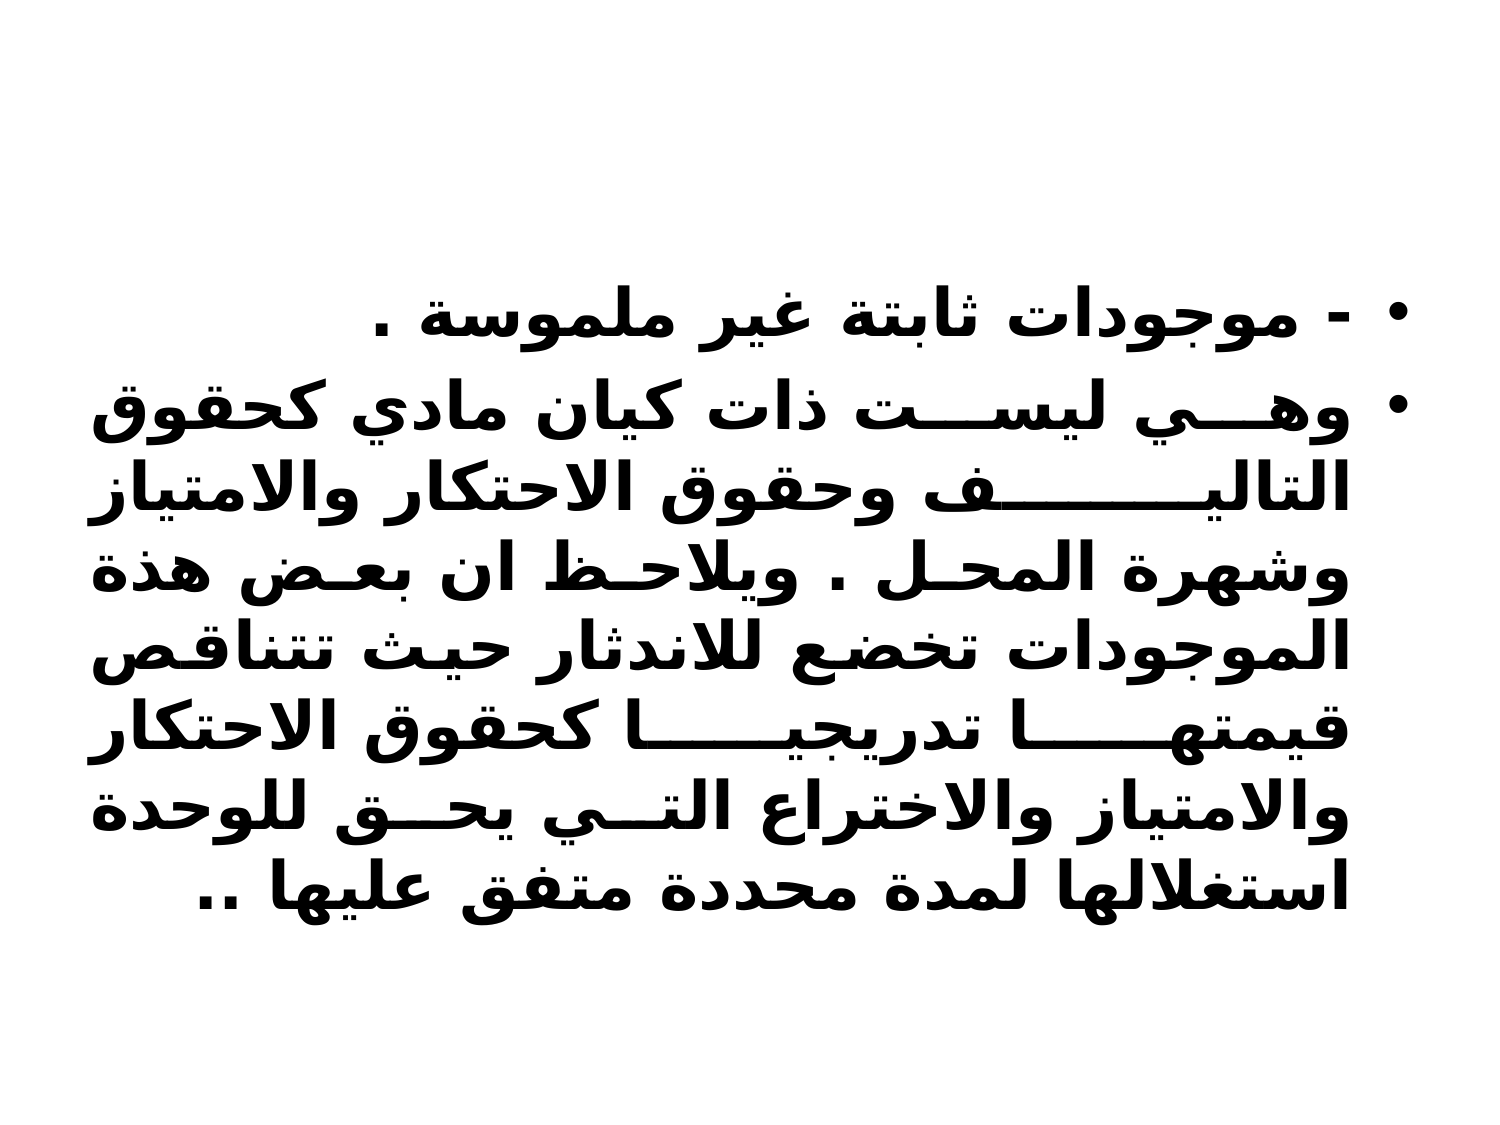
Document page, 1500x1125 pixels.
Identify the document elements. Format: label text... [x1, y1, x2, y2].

list - موجودات ثابتة غير ملموسة . وهي ليست ذات كيان مادي كحقوق التاليف وحقوق الاحتكار والامتياز وشهرة المحل . ويلاحظ ان بعض هذة الموجودات تخضع للاندثار حيث تتناقص قيمتها تدريجيا كحقوق الاحتكار والامتياز والاختراع التي يحق للوحدة استغلالها لمدة محددة متفق عليها .. [75, 262, 1425, 1005]
